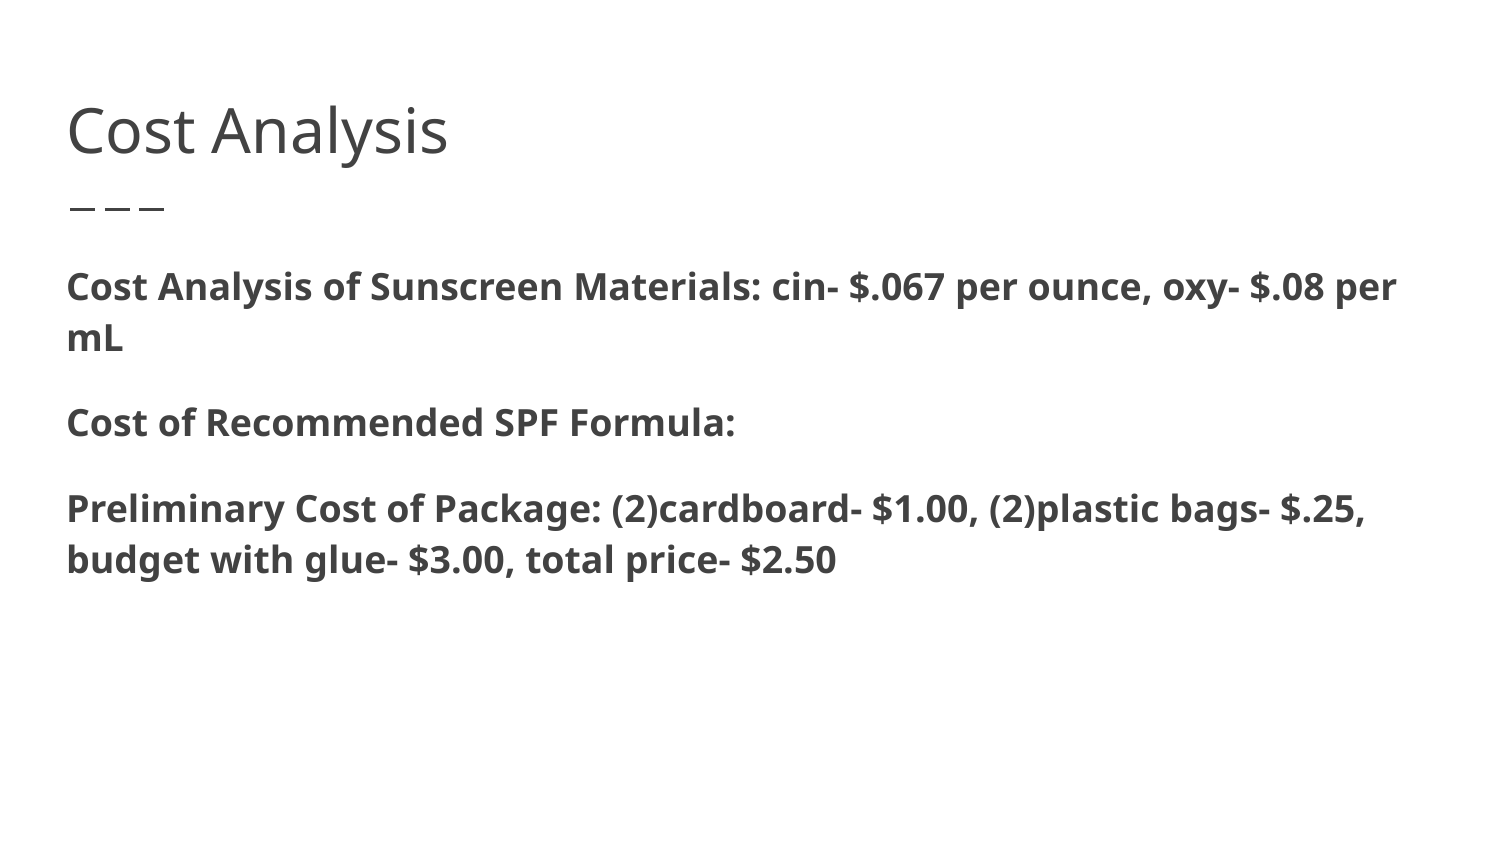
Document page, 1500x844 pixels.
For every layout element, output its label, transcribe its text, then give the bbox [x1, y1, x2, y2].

title Cost Analysis [51, 61, 1449, 182]
list Cost Analysis of Sunscreen Materials: cin- $.067 per ounce, oxy- $.08 per mL Cost of Recommended SPF Formula: Preliminary Cost of Package: (2)cardboard- $1.00, (2)plastic bags- $.25, budget with glue- $3.00, total price- $2.50 [51, 240, 1449, 750]
